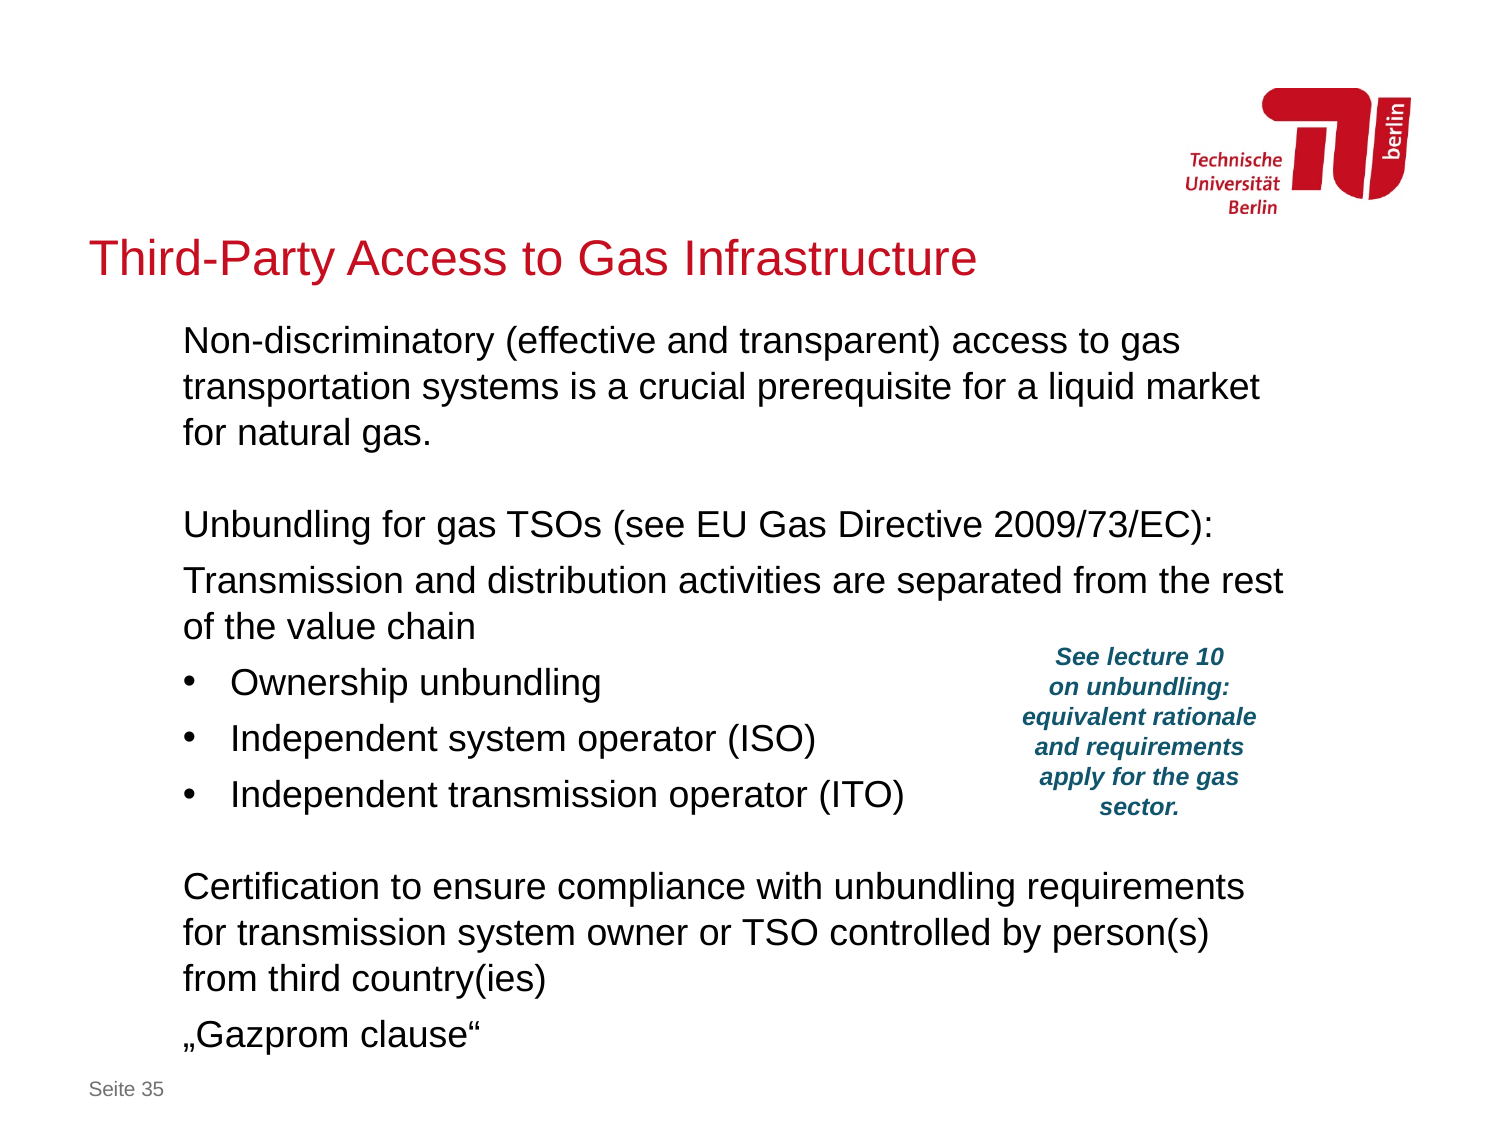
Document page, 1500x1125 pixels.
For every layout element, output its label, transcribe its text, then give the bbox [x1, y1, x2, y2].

slide_number Seite 35 [88, 1075, 1176, 1101]
picture [1186, 88, 1411, 214]
text_box See lecture 10 on unbundling: equivalent rationale and requirements apply for the gas sector. [998, 633, 1282, 828]
title Third-Party Access to Gas Infrastructure [88, 226, 1411, 286]
list Non-discriminatory (effective and transparent) access to gas transportation systems is a crucial prerequisite for a liquid market for natural gas. Unbundling for gas TSOs (see EU Gas Directive 2009/73/EC): Transmission and distribution activities are separated from the rest of the value chain Ownership unbundling Independent system operator (ISO) Independent transmission operator (ITO) Certification to ensure compliance with unbundling requirements for transmission system owner or TSO controlled by person(s) from third country(ies) „Gazprom clause“ [183, 315, 1294, 983]
